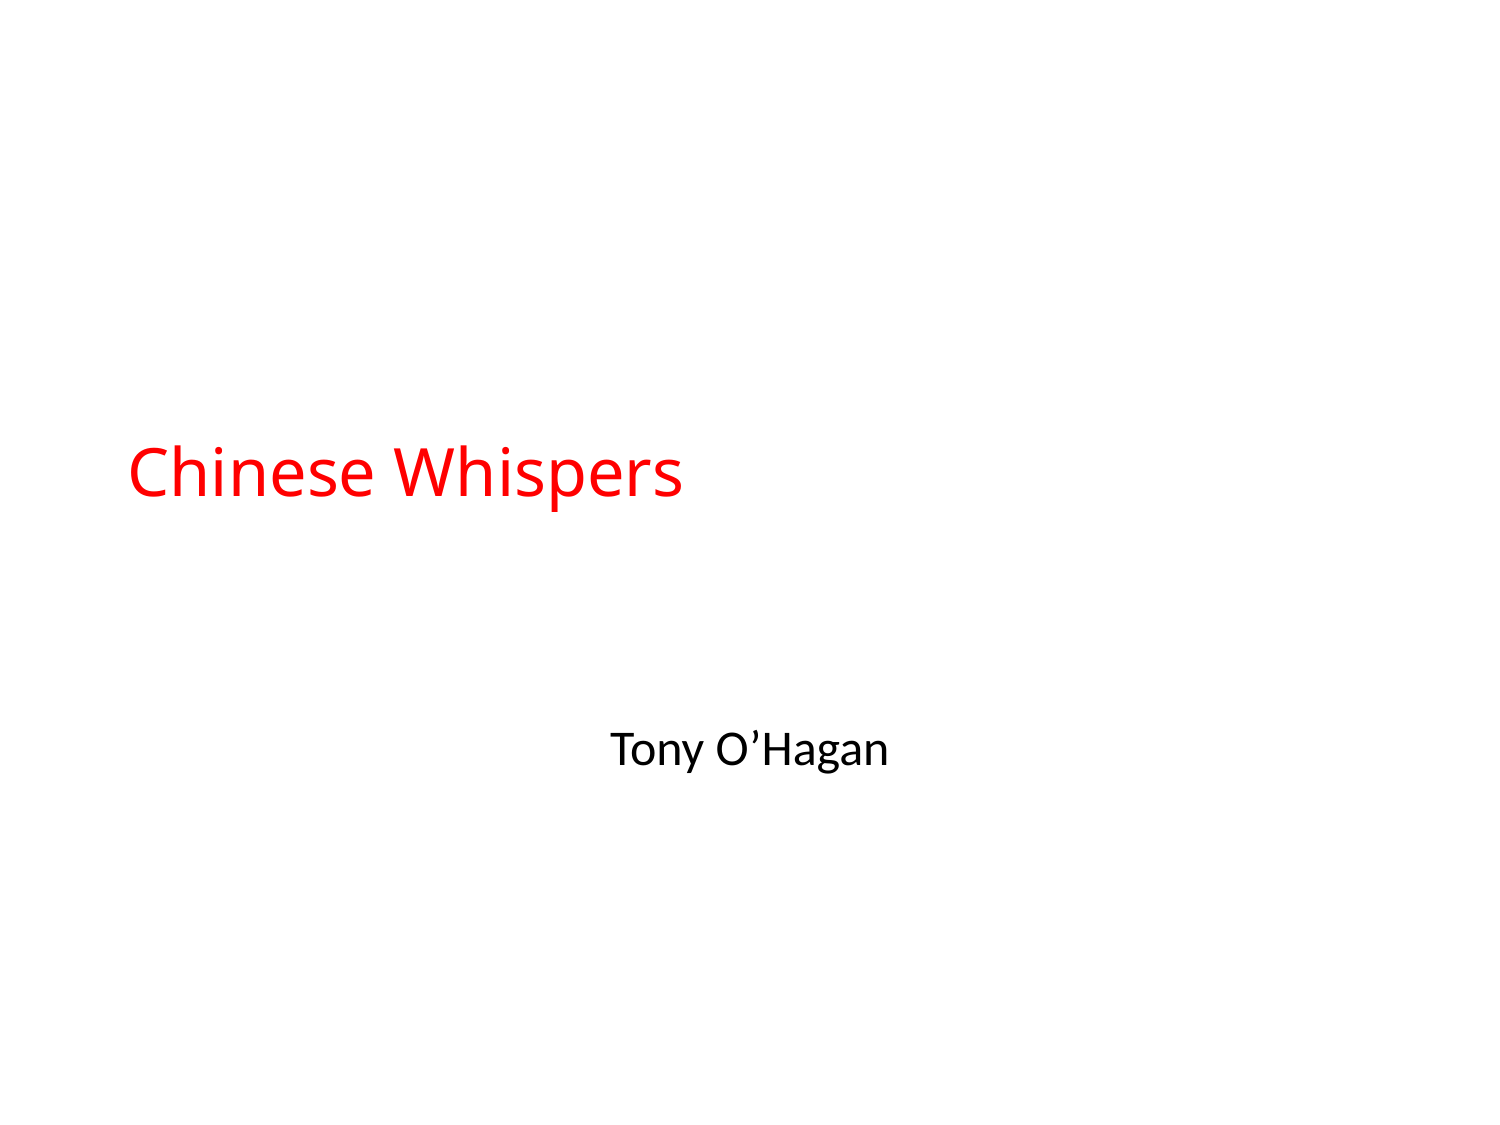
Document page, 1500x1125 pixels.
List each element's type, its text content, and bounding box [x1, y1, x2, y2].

title Chinese Whispers [112, 349, 1388, 591]
subtitle Tony O’Hagan [224, 637, 1276, 926]
